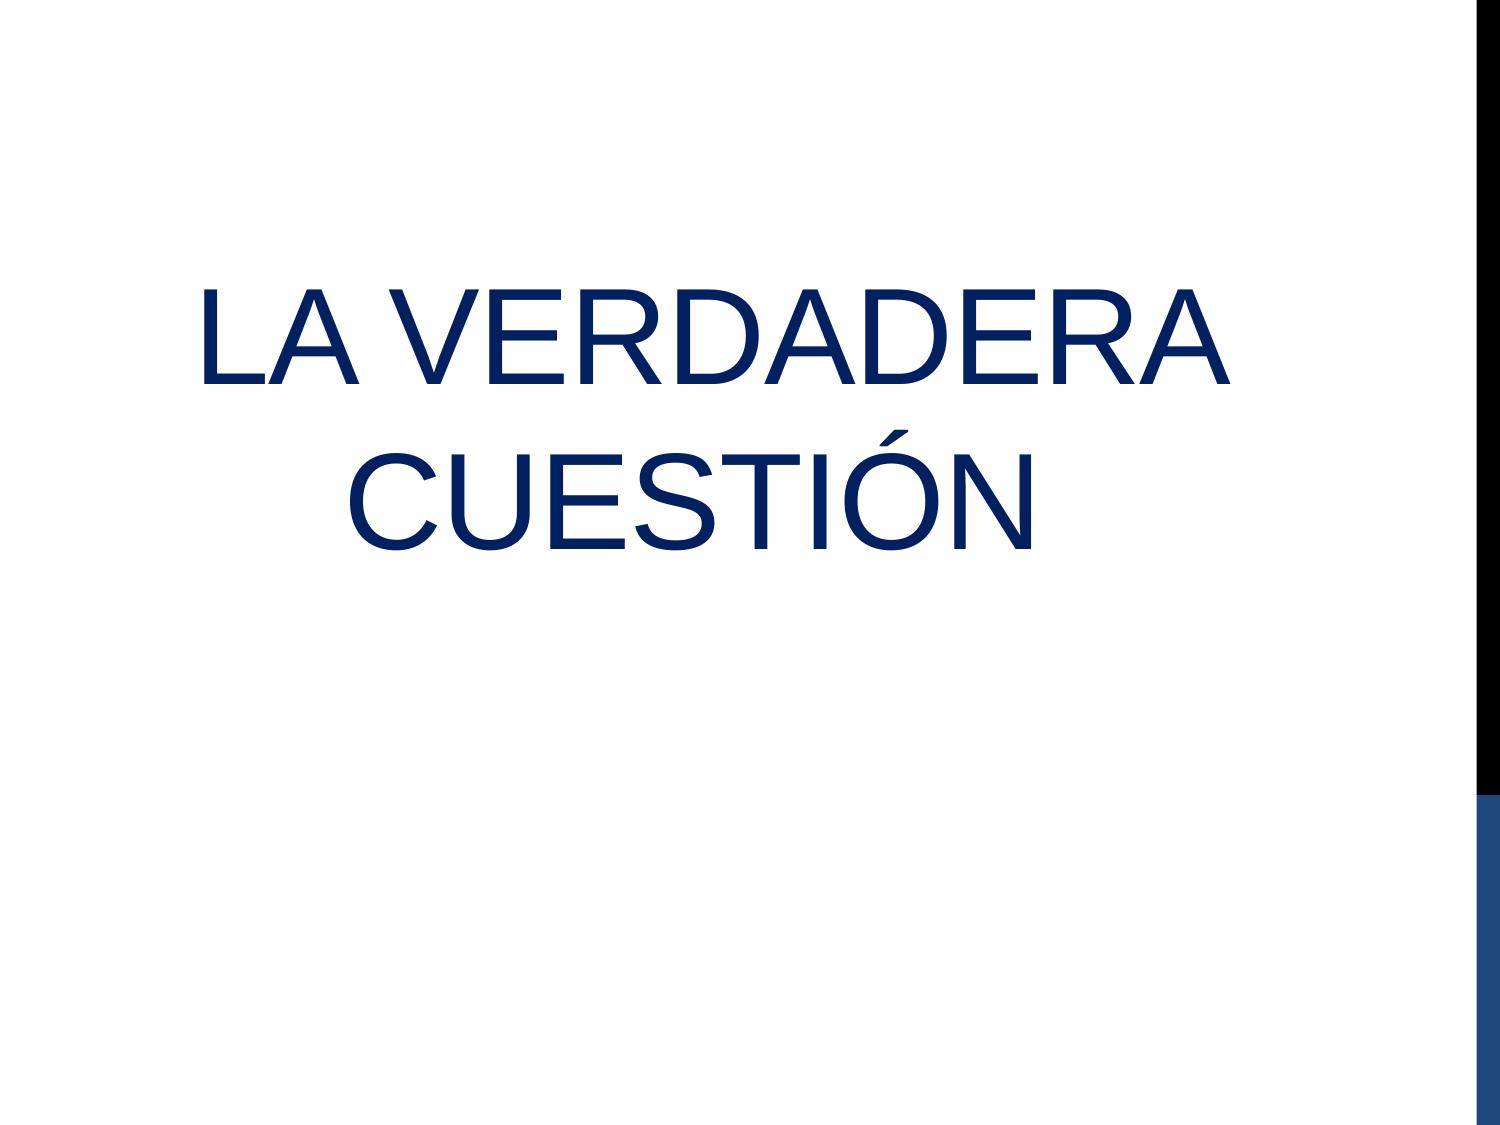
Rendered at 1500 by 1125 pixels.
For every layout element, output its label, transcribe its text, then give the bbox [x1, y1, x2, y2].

title La Verdadera Cuestión [75, 37, 1350, 788]
